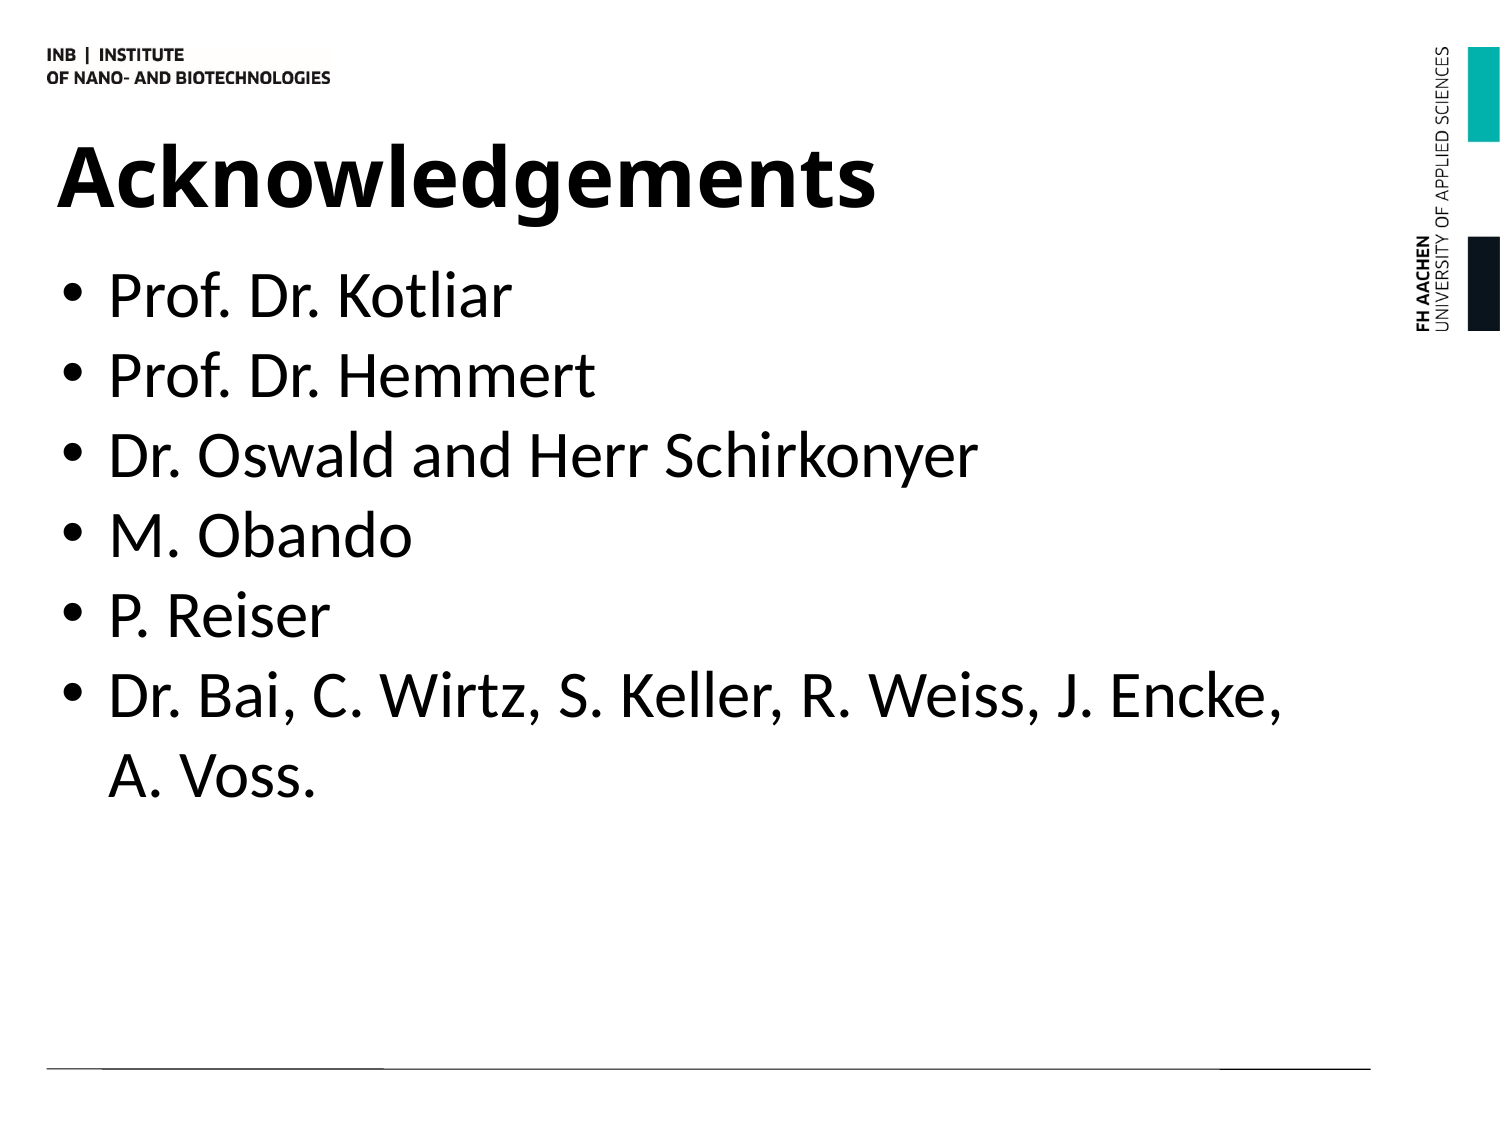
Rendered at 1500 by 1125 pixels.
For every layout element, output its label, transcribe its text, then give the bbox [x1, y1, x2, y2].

text_box Acknowledgements [42, 125, 1366, 244]
text_box Prof. Dr. Kotliar Prof. Dr. Hemmert Dr. Oswald and Herr Schirkonyer M. Obando P. Reiser Dr. Bai, C. Wirtz, S. Keller, R. Weiss, J. Encke, A. Voss. [47, 243, 1370, 819]
picture [47, 47, 330, 84]
picture [1404, 47, 1500, 331]
